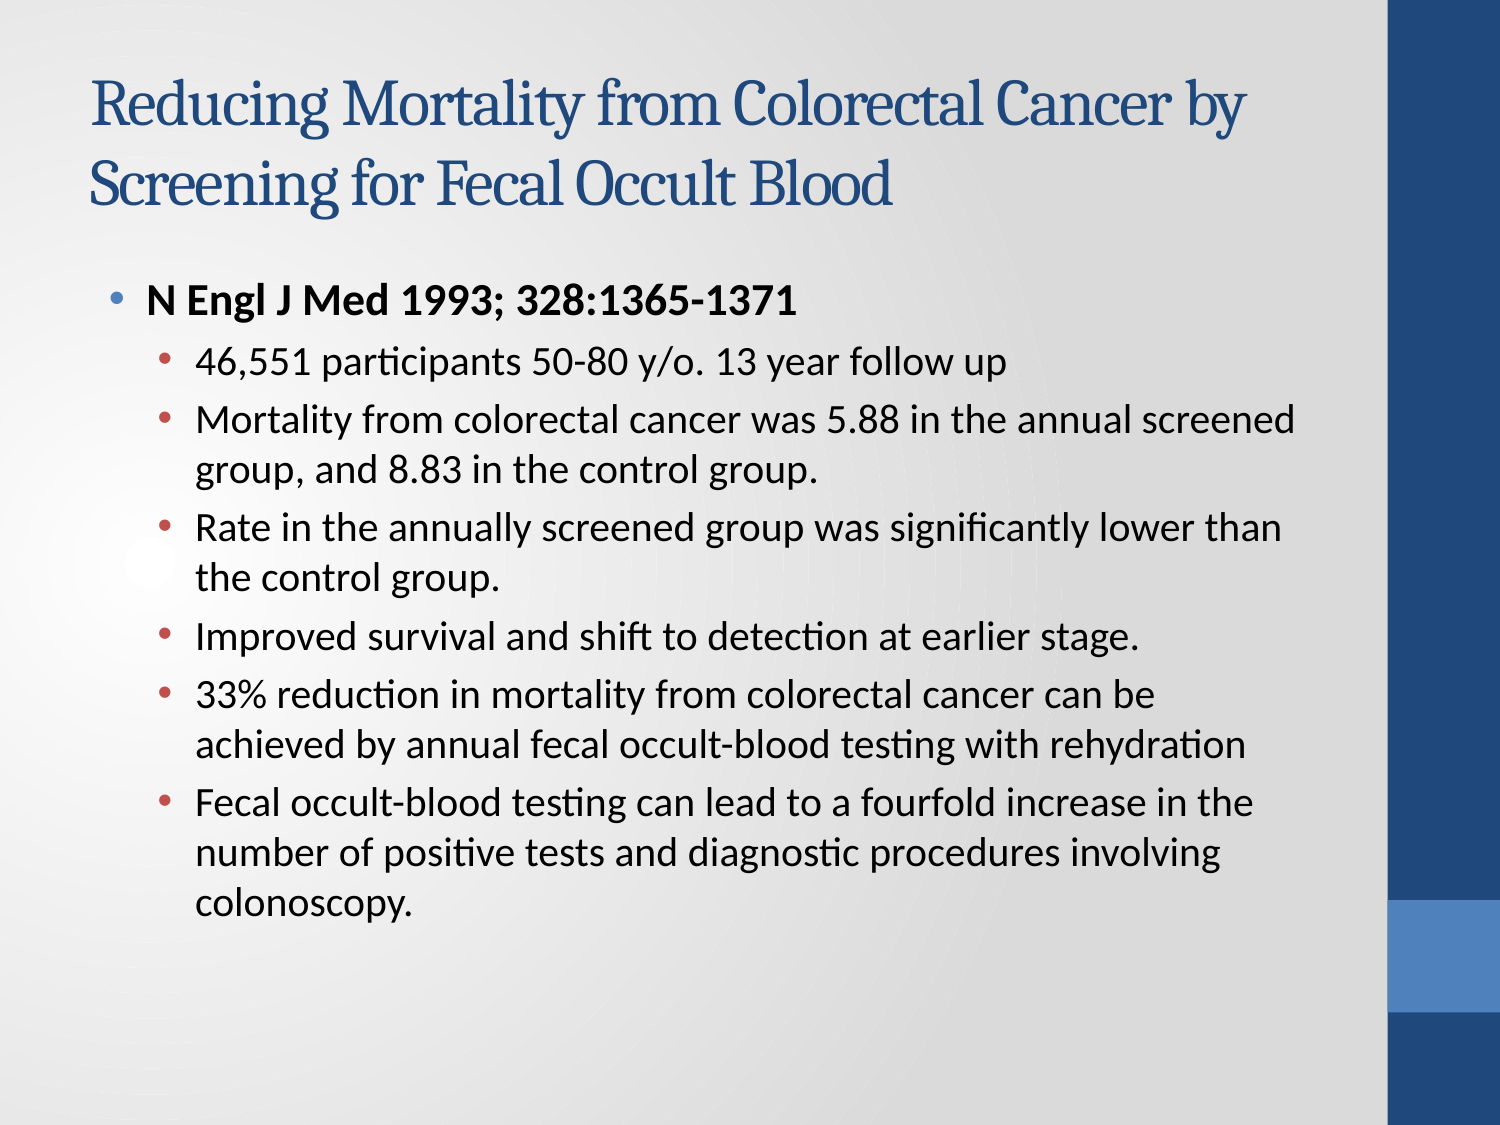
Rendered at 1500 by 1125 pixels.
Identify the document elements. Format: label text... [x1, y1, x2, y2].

list N Engl J Med 1993; 328:1365-1371 46,551 participants 50-80 y/o. 13 year follow up Mortality from colorectal cancer was 5.88 in the annual screened group, and 8.83 in the control group. Rate in the annually screened group was significantly lower than the control group. Improved survival and shift to detection at earlier stage. 33% reduction in mortality from colorectal cancer can be achieved by annual fecal occult-blood testing with rehydration Fecal occult-blood testing can lead to a fourfold increase in the number of positive tests and diagnostic procedures involving colonoscopy. [75, 262, 1325, 1050]
title Reducing Mortality from Colorectal Cancer by Screening for Fecal Occult Blood [75, 45, 1325, 233]
